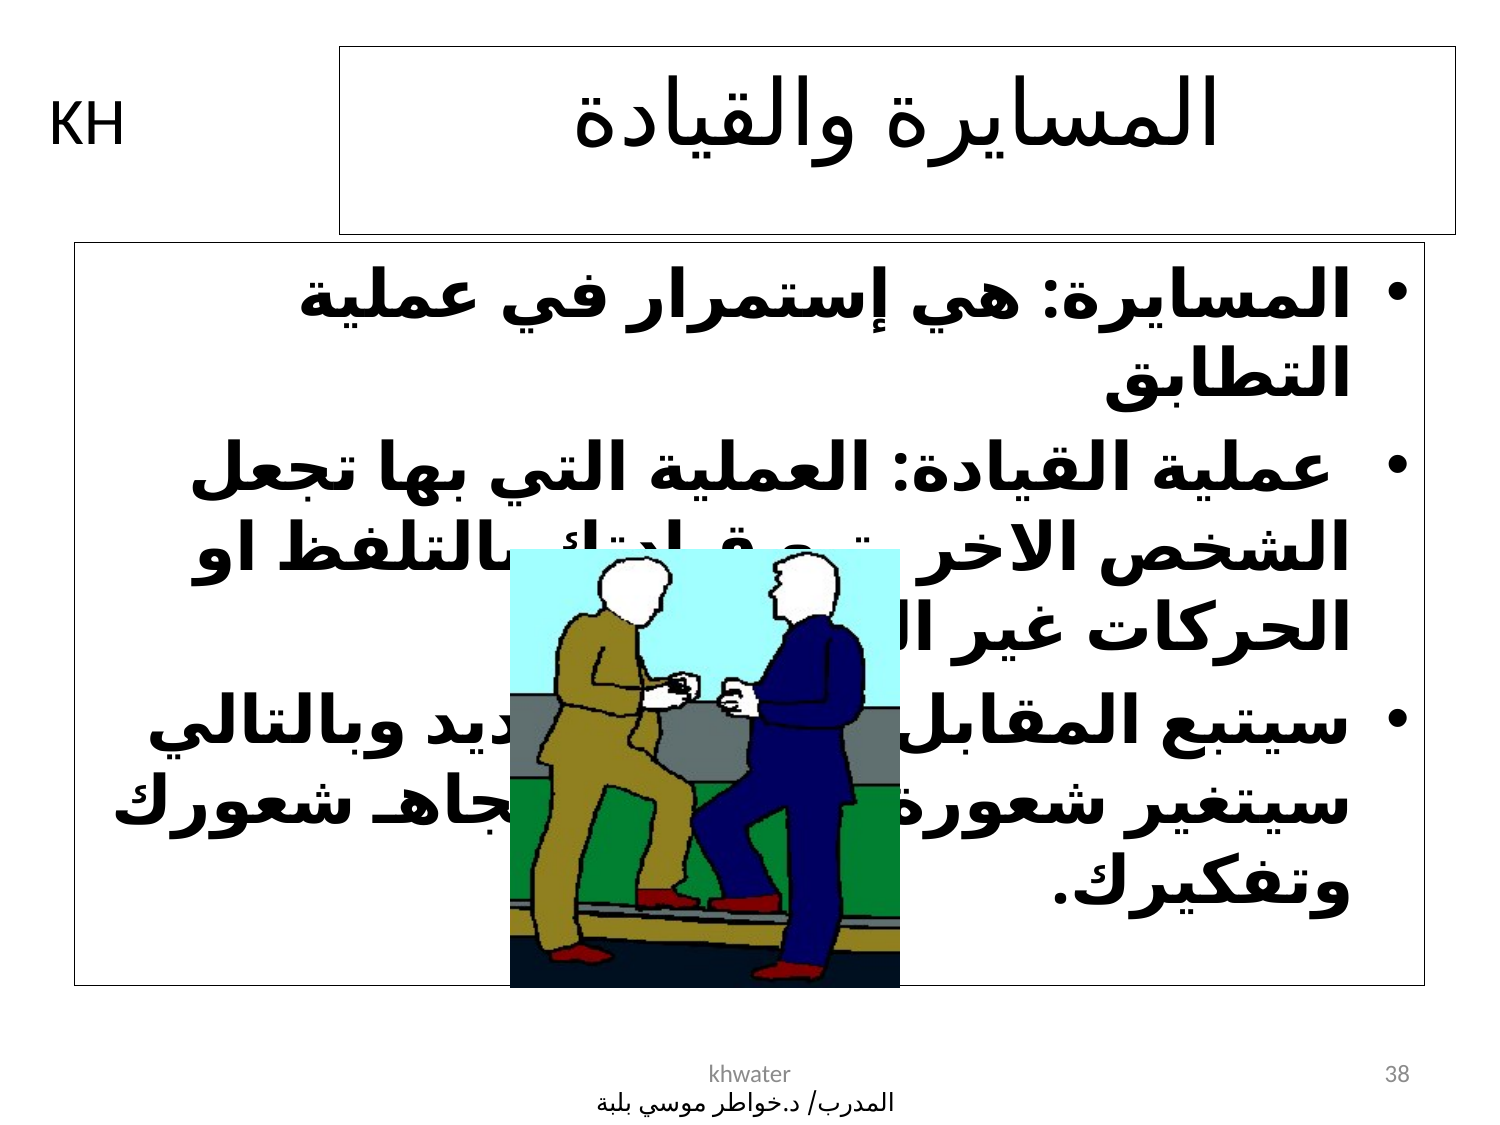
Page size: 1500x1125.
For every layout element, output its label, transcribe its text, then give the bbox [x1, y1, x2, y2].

slide_number 38 [1074, 1042, 1425, 1103]
footer khwater [512, 1042, 988, 1103]
text_box المدرب/ د.خواطر موسي بلبة [581, 1103, 917, 1125]
text_box المسايرة والقيادة [339, 46, 1456, 235]
text_box KH [35, 70, 200, 165]
picture [510, 549, 901, 988]
text_box المسايرة: هي إستمرار في عملية التطابق عملية القيادة: العملية التي بها تجعل الشخص الاخر يتبع قيادتك بالتلفظ او الحركات غير الملفوظة. سيتبع المقابل سلوكك الجديد وبالتالي سيتغير شعورة وتفكيره بإتجاهـ شعورك وتفكيرك. [74, 242, 1425, 986]
